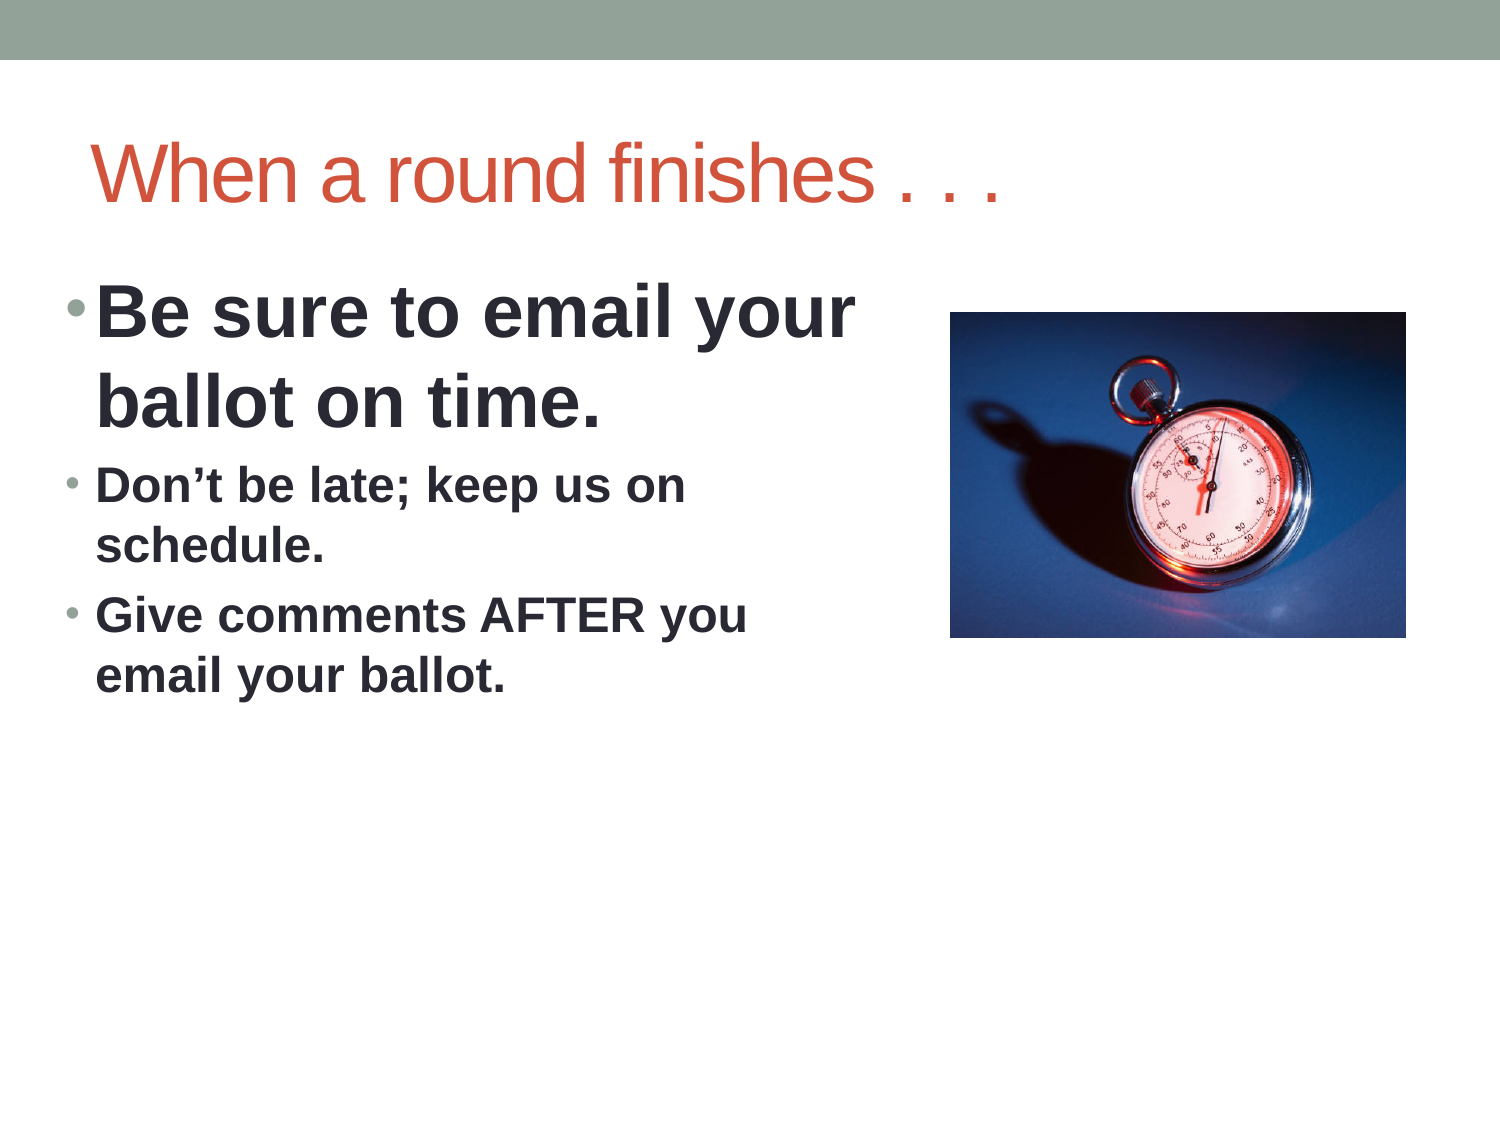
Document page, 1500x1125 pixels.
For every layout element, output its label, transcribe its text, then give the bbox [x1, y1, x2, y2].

list Be sure to email your ballot on time. Don’t be late; keep us on schedule. Give comments AFTER you email your ballot. [50, 254, 875, 998]
title When a round finishes . . . [75, 87, 1425, 250]
picture [949, 312, 1406, 638]
